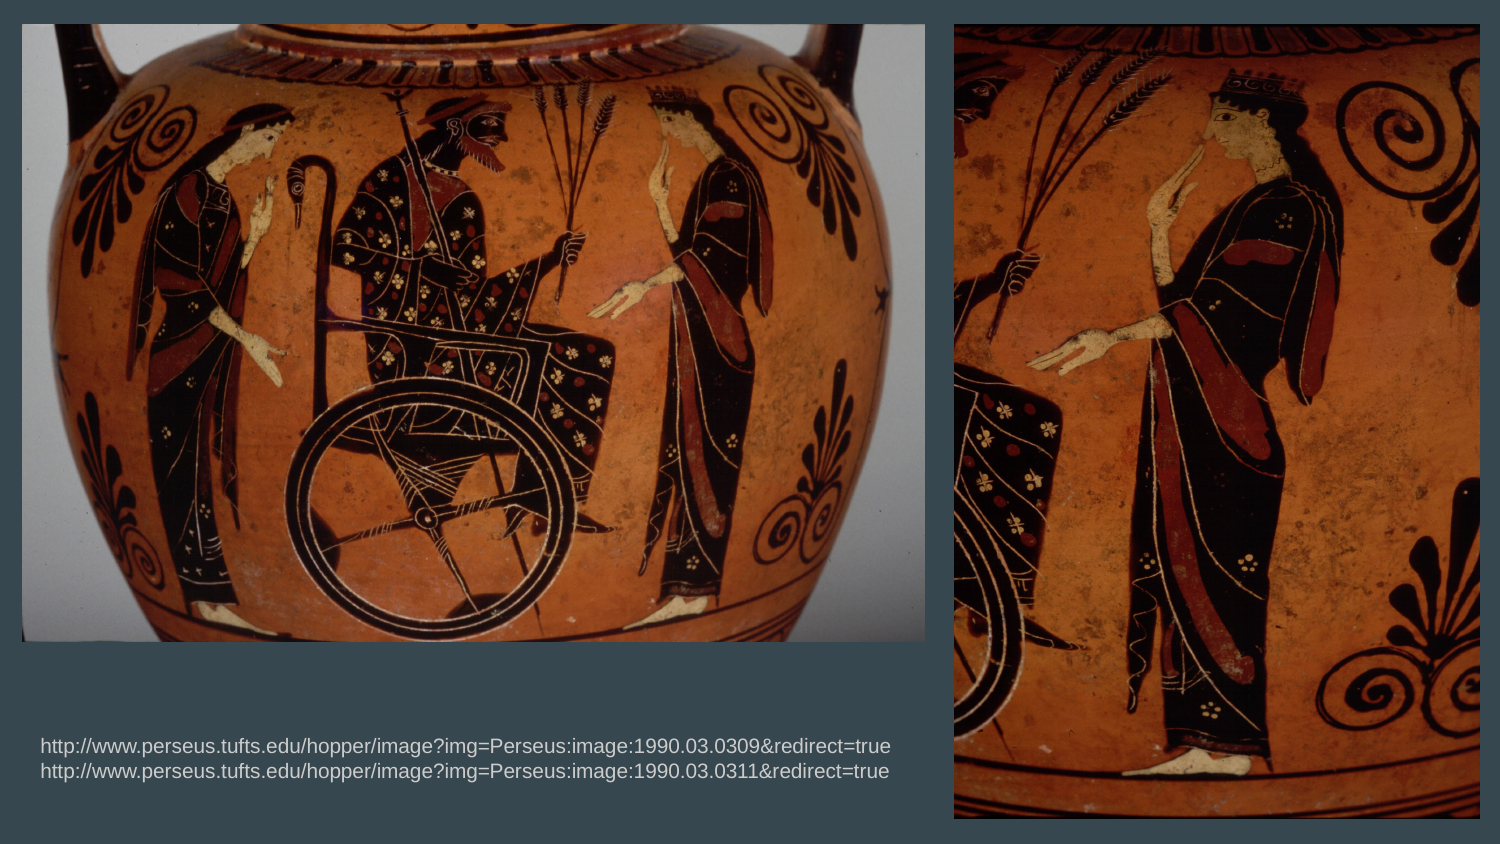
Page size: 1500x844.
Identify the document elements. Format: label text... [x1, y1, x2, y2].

picture [954, 24, 1480, 819]
text_box http://www.perseus.tufts.edu/hopper/image?img=Perseus:image:1990.03.0309&redirect=true http://www.perseus.tufts.edu/hopper/image?img=Perseus:image:1990.03.0311&redirect=true [25, 717, 921, 797]
picture [22, 24, 925, 642]
